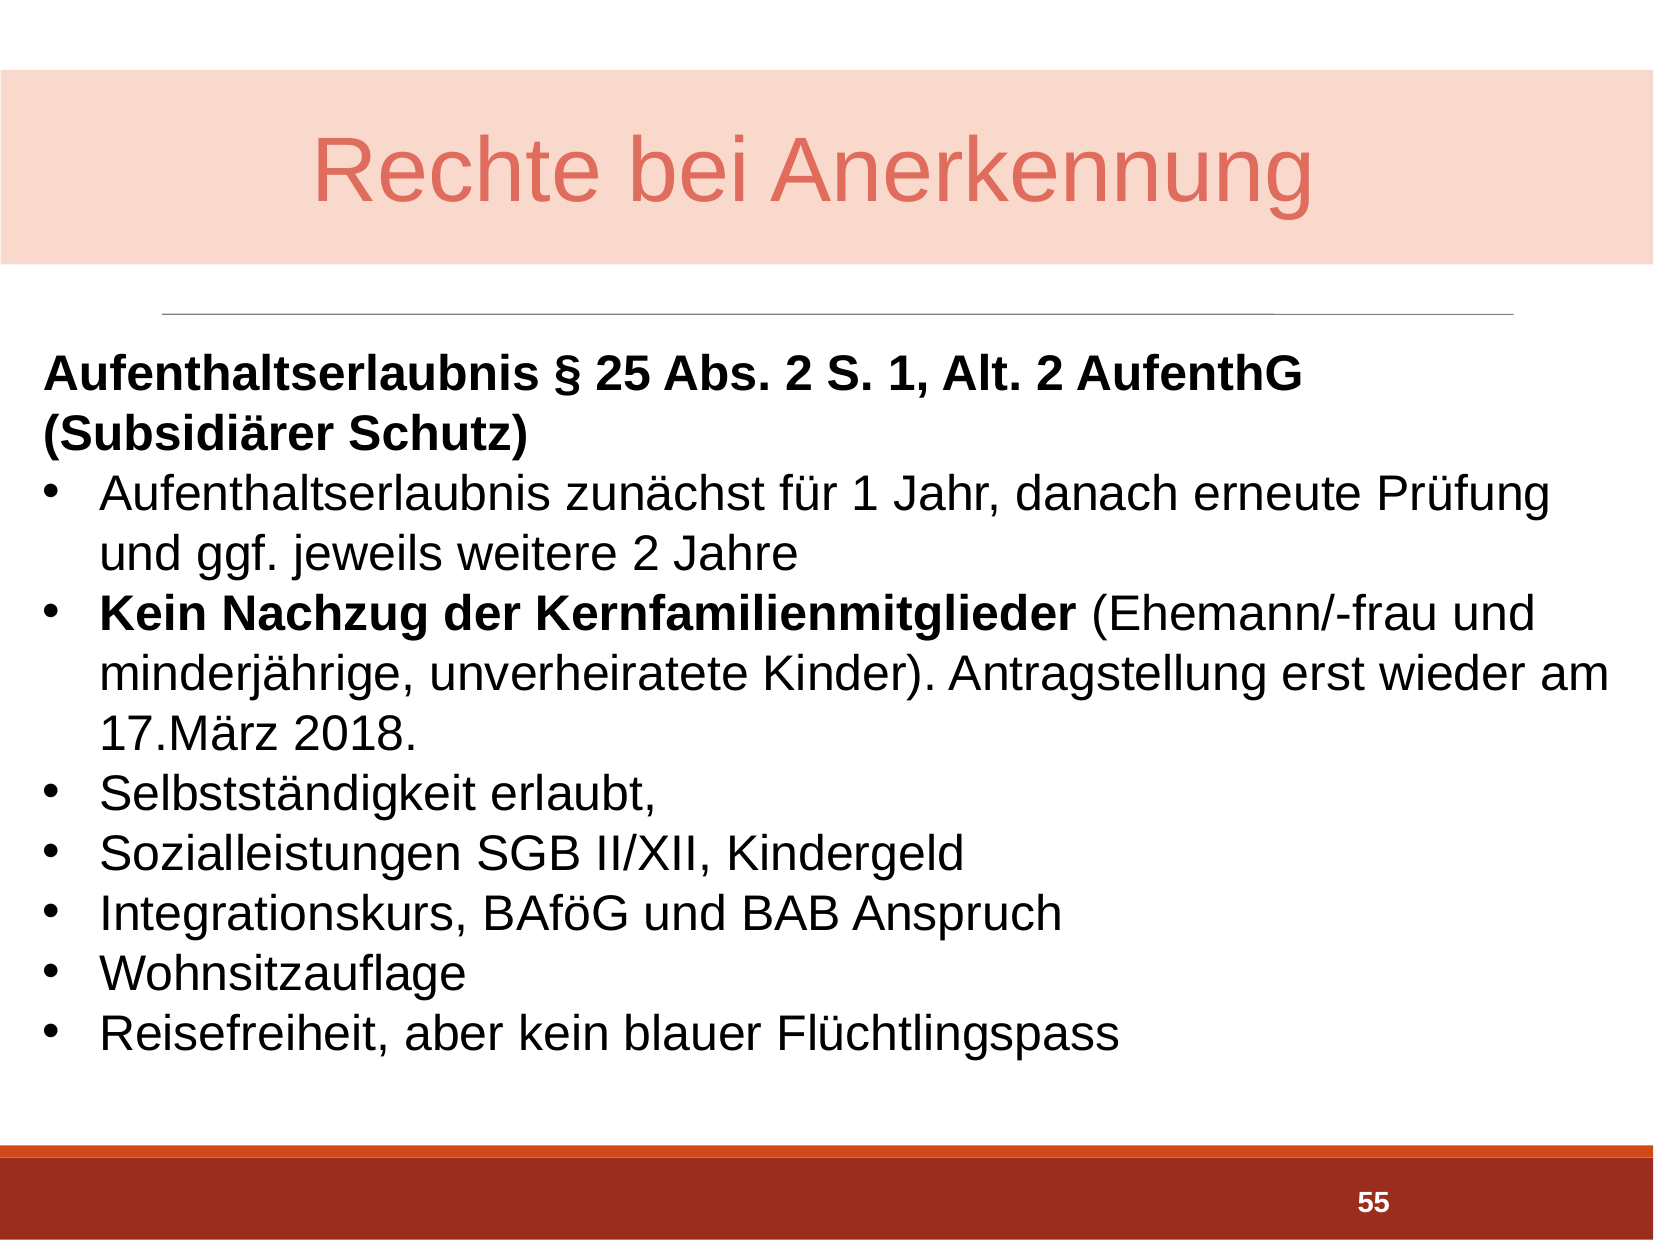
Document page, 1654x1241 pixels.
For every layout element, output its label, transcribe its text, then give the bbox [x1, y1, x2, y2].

text_box 55 [1342, 1168, 1521, 1234]
text_box Rechte bei Anerkennung [0, 69, 1654, 265]
text_box Aufenthaltserlaubnis § 25 Abs. 2 S. 1, Alt. 2 AufenthG (Subsidiärer Schutz) Aufenthaltserlaubnis zunächst für 1 Jahr, danach erneute Prüfung und ggf. jeweils weitere 2 Jahre Kein Nachzug der Kernfamilienmitglieder (Ehemann/-frau und minderjährige, unverheiratete Kinder). Antragstellung erst wieder am 17.März 2018. Selbstständigkeit erlaubt, Sozialleistungen SGB II/XII, Kindergeld Integrationskurs, BAföG und BAB Anspruch Wohnsitzauflage Reisefreiheit, aber kein blauer Flüchtlingspass [42, 335, 1612, 1150]
